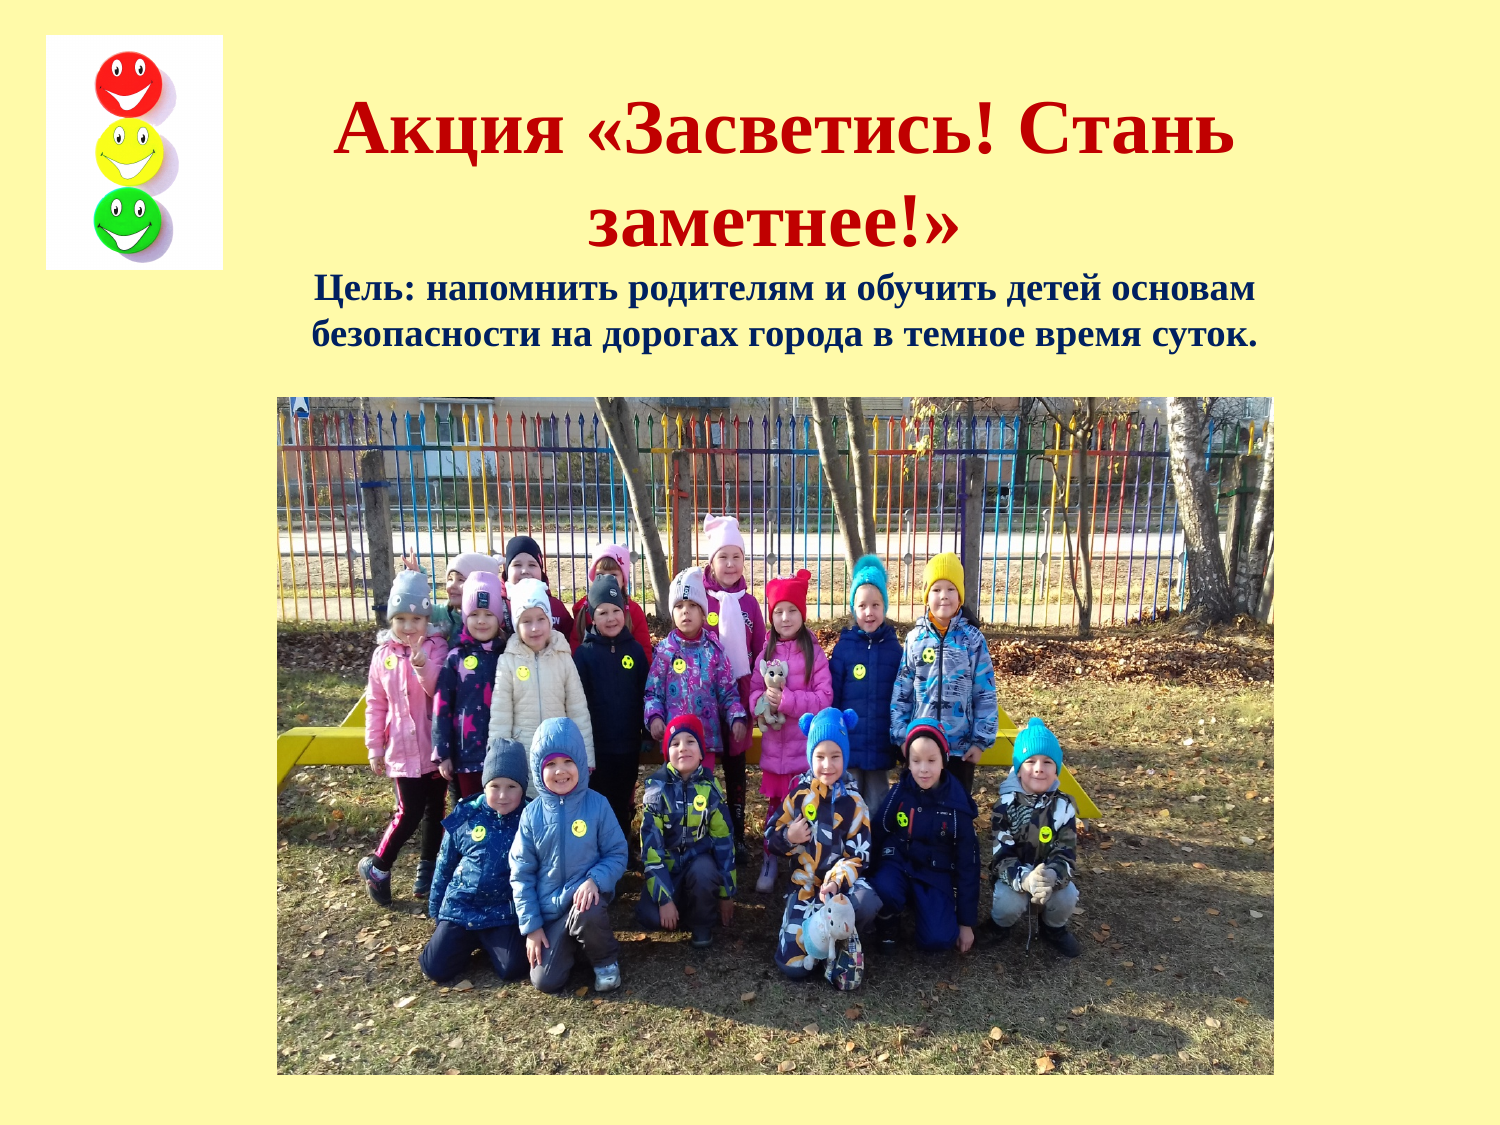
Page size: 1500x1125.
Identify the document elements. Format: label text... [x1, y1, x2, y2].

picture [277, 396, 1274, 1075]
picture [46, 34, 223, 270]
title Акция «Засветись! Стань заметнее!» Цель: напомнить родителям и обучить детей основам безопасности на дорогах города в темное время суток. [218, 66, 1353, 457]
